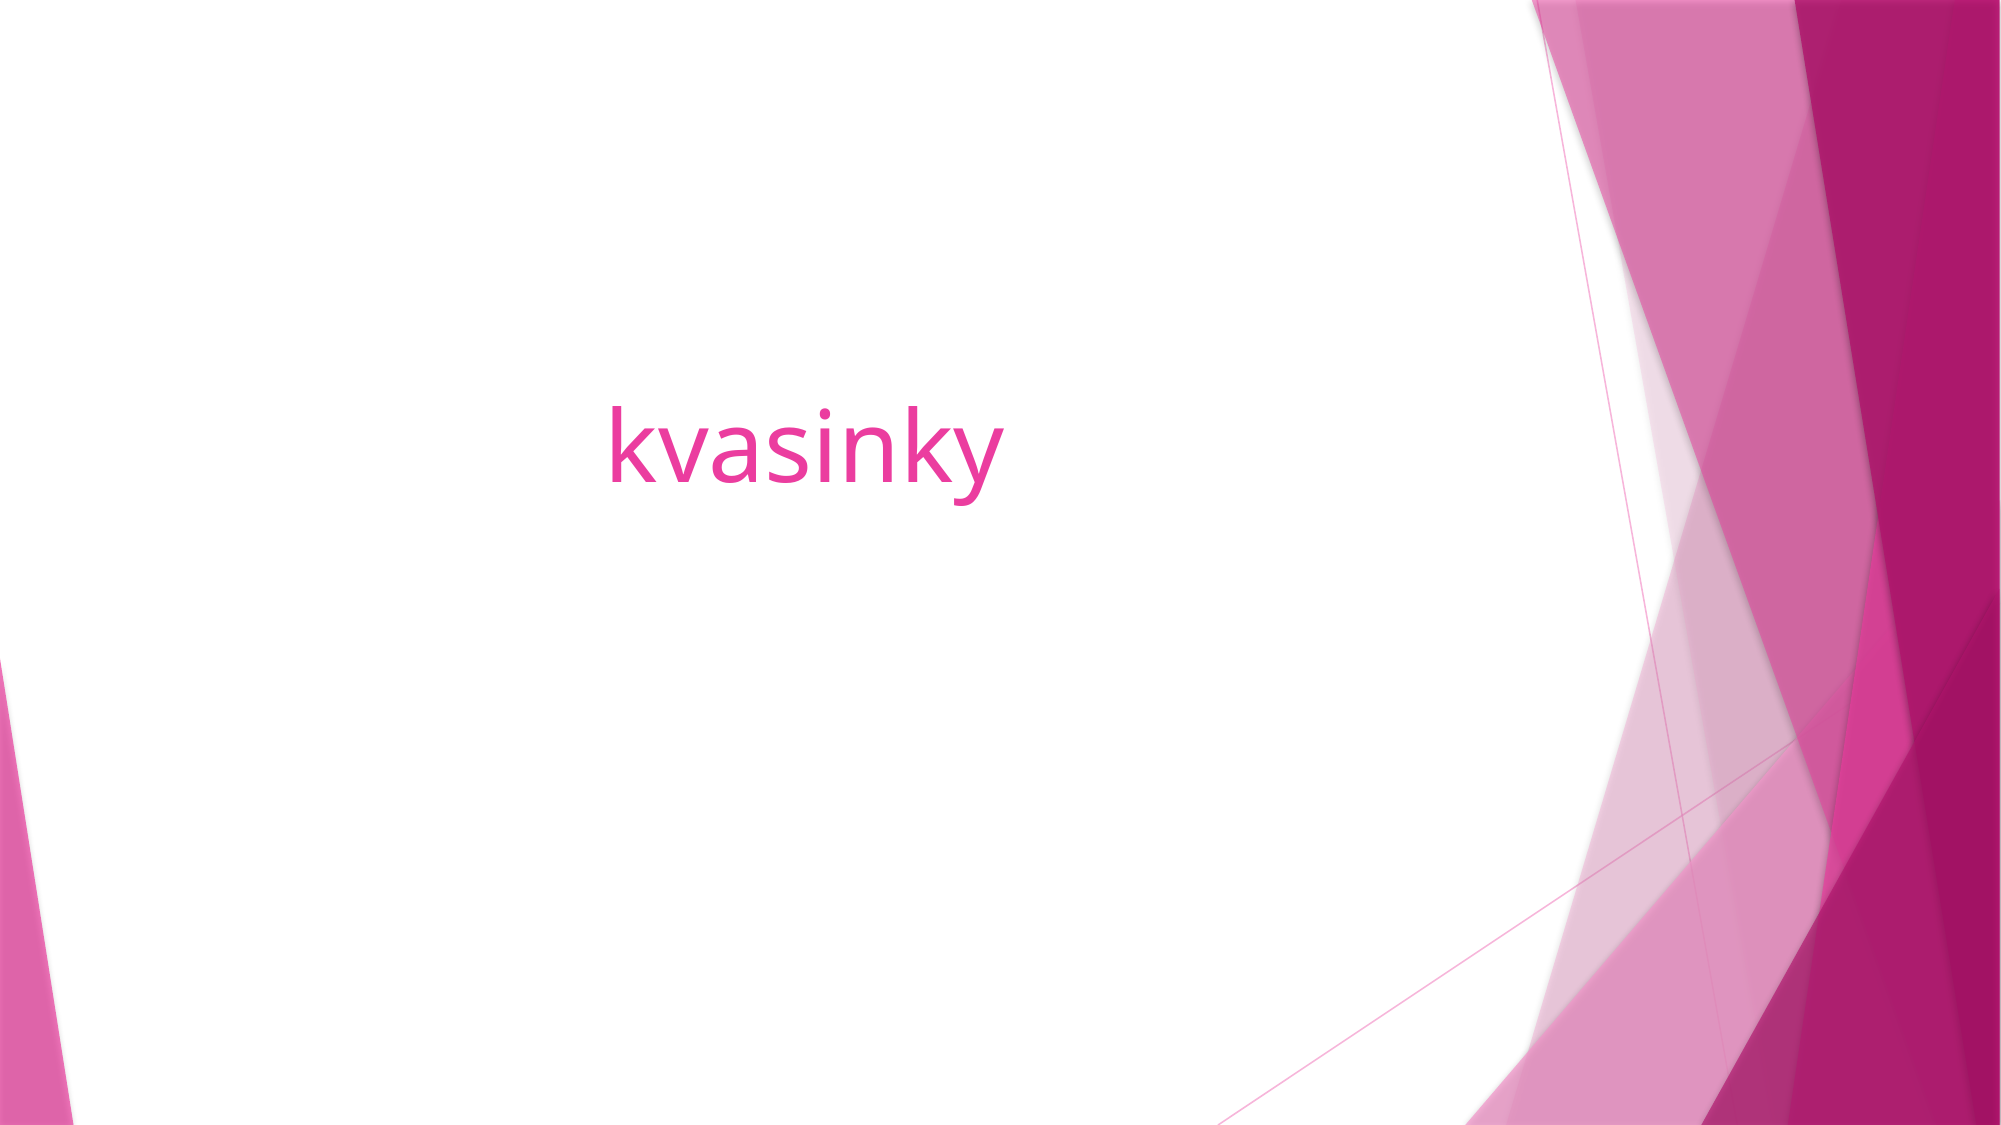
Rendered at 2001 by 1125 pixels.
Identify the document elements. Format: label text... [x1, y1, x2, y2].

title kvasinky [589, 375, 2000, 593]
